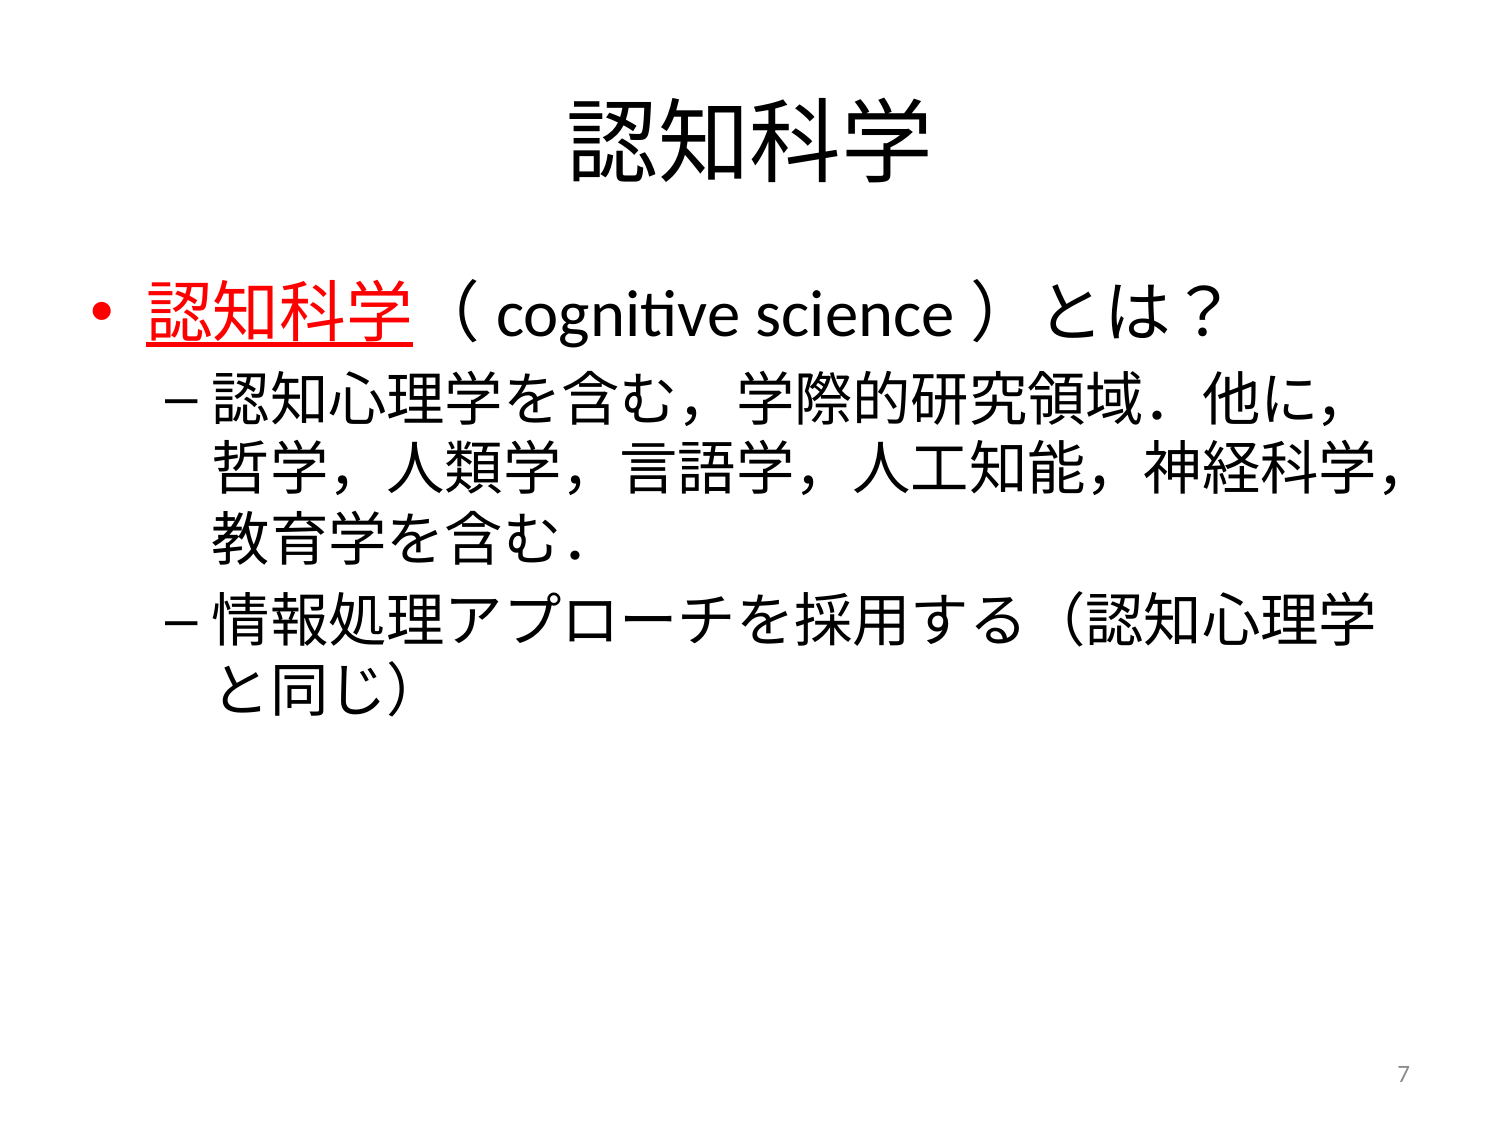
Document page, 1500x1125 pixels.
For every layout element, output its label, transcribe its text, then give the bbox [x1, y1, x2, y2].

slide_number 7 [1074, 1042, 1425, 1103]
title 認知科学 [75, 45, 1425, 233]
list 認知科学（cognitive science）とは？ 認知心理学を含む，学際的研究領域．他に，哲学，人類学，言語学，人工知能，神経科学，教育学を含む． 情報処理アプローチを採用する（認知心理学と同じ） [75, 262, 1425, 1005]
